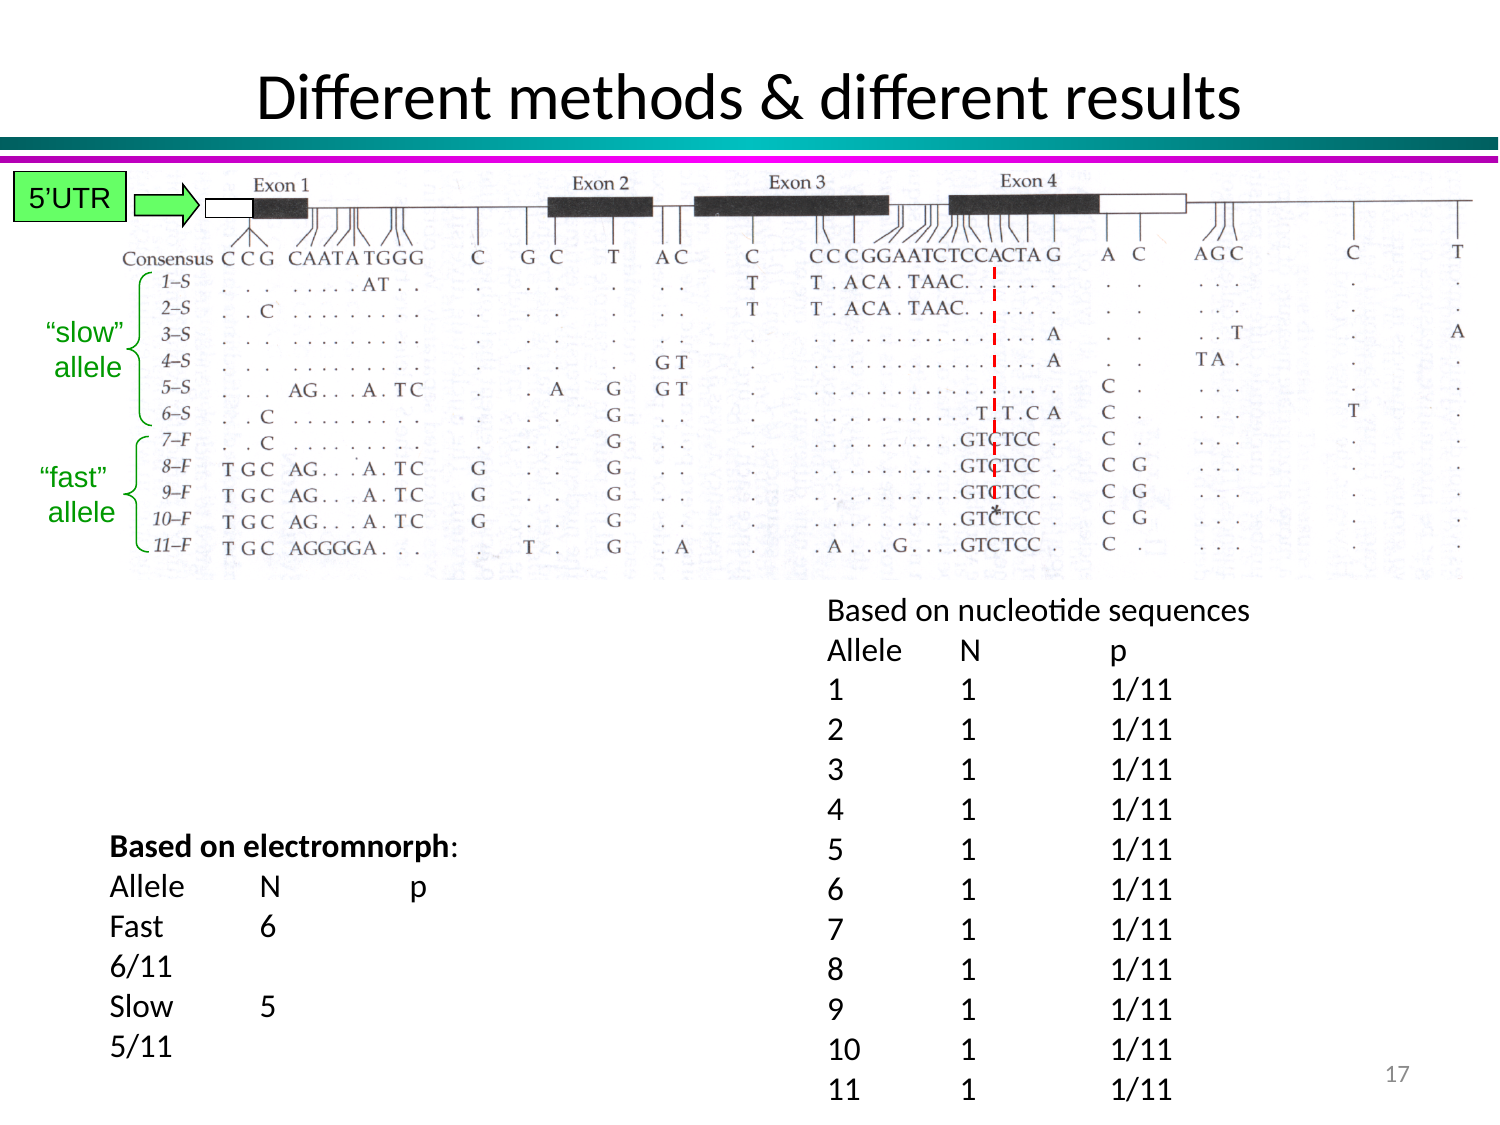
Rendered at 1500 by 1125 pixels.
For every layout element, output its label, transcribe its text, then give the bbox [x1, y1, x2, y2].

text_box “fast” allele [24, 450, 113, 536]
title Different methods & different results [75, 45, 1425, 142]
text_box Based on nucleotide sequences Allele N p 1 1/11 1 1/11 1 1/11 1 1/11 1 1/11 1 1/11 1 1/11 1 1/11 1 1/11 1 1/11 1 1/11 [812, 590, 1302, 1115]
slide_number 17 [1302, 1042, 1425, 1103]
text_box 5’UTR [14, 171, 115, 222]
picture [118, 170, 1479, 581]
text_box Based on electromnorph: Allele N p Fast 6 6/11 Slow 5 5/11 [94, 817, 484, 1072]
text_box “slow” allele [31, 306, 113, 392]
